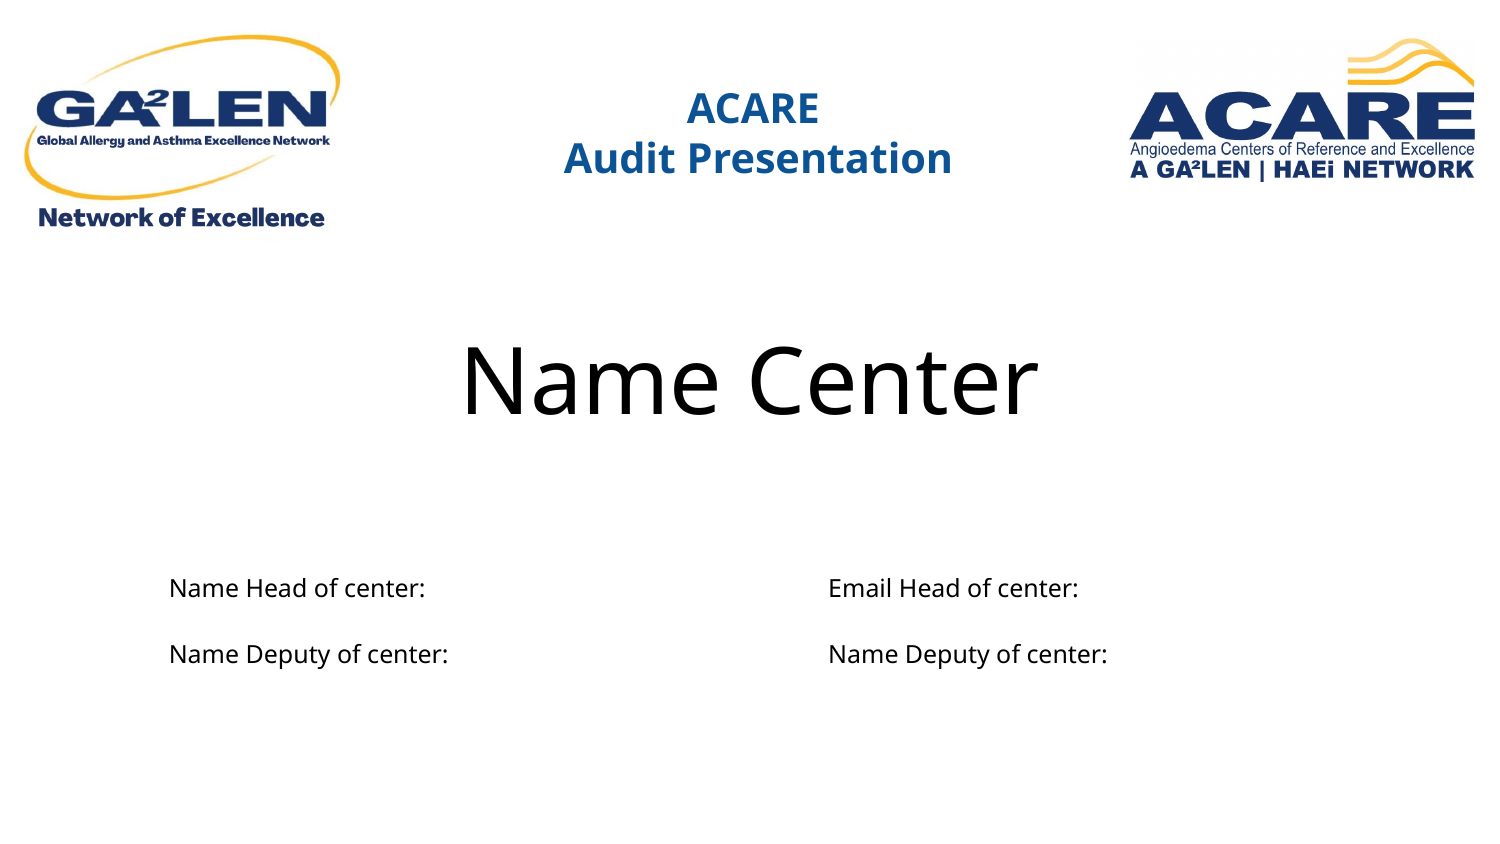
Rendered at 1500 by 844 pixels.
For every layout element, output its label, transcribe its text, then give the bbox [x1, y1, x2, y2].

text_box Name Deputy of center: [813, 623, 1170, 684]
text_box Email Head of center: [813, 557, 1146, 618]
picture [14, 25, 348, 243]
text_box Name Head of center: [153, 557, 487, 618]
subtitle ACARE Audit Presentation [352, 67, 1117, 198]
title Name Center [0, 303, 1500, 448]
picture [1122, 0, 1483, 218]
text_box Name Deputy of center: [153, 623, 511, 684]
